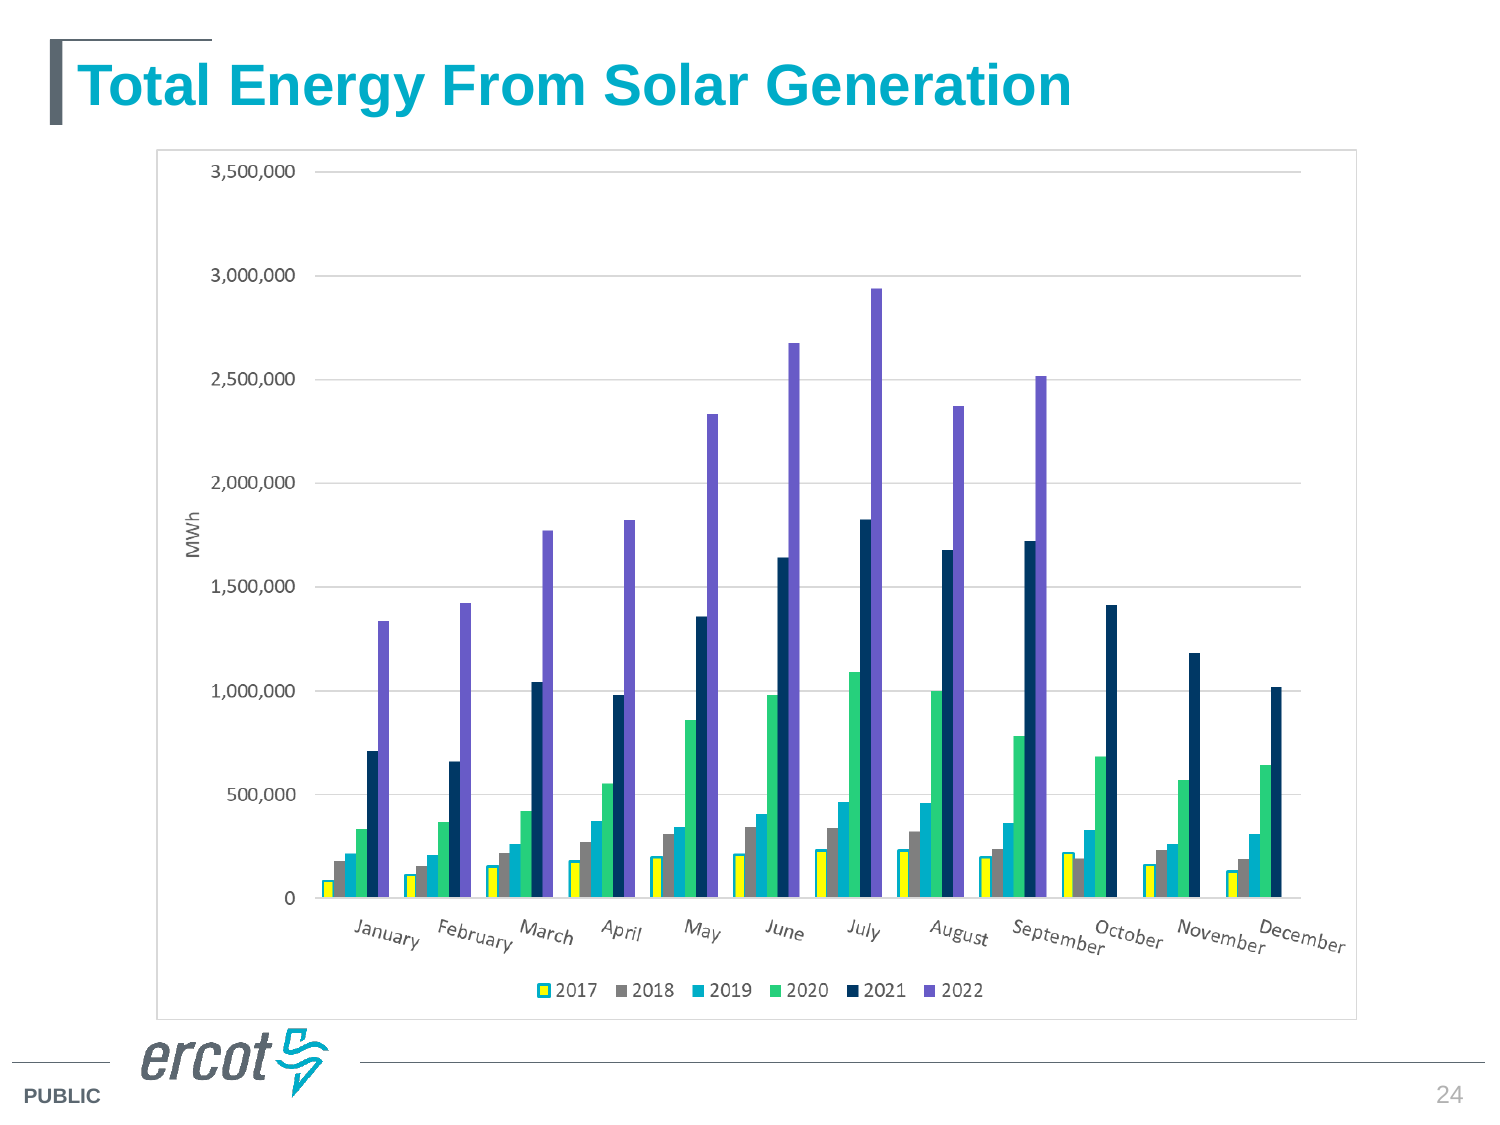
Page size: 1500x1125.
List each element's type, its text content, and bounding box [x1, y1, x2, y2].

title Total Energy From Solar Generation [62, 39, 1450, 125]
picture [155, 149, 1357, 1021]
slide_number 24 [1412, 1076, 1488, 1112]
picture [137, 1024, 332, 1100]
